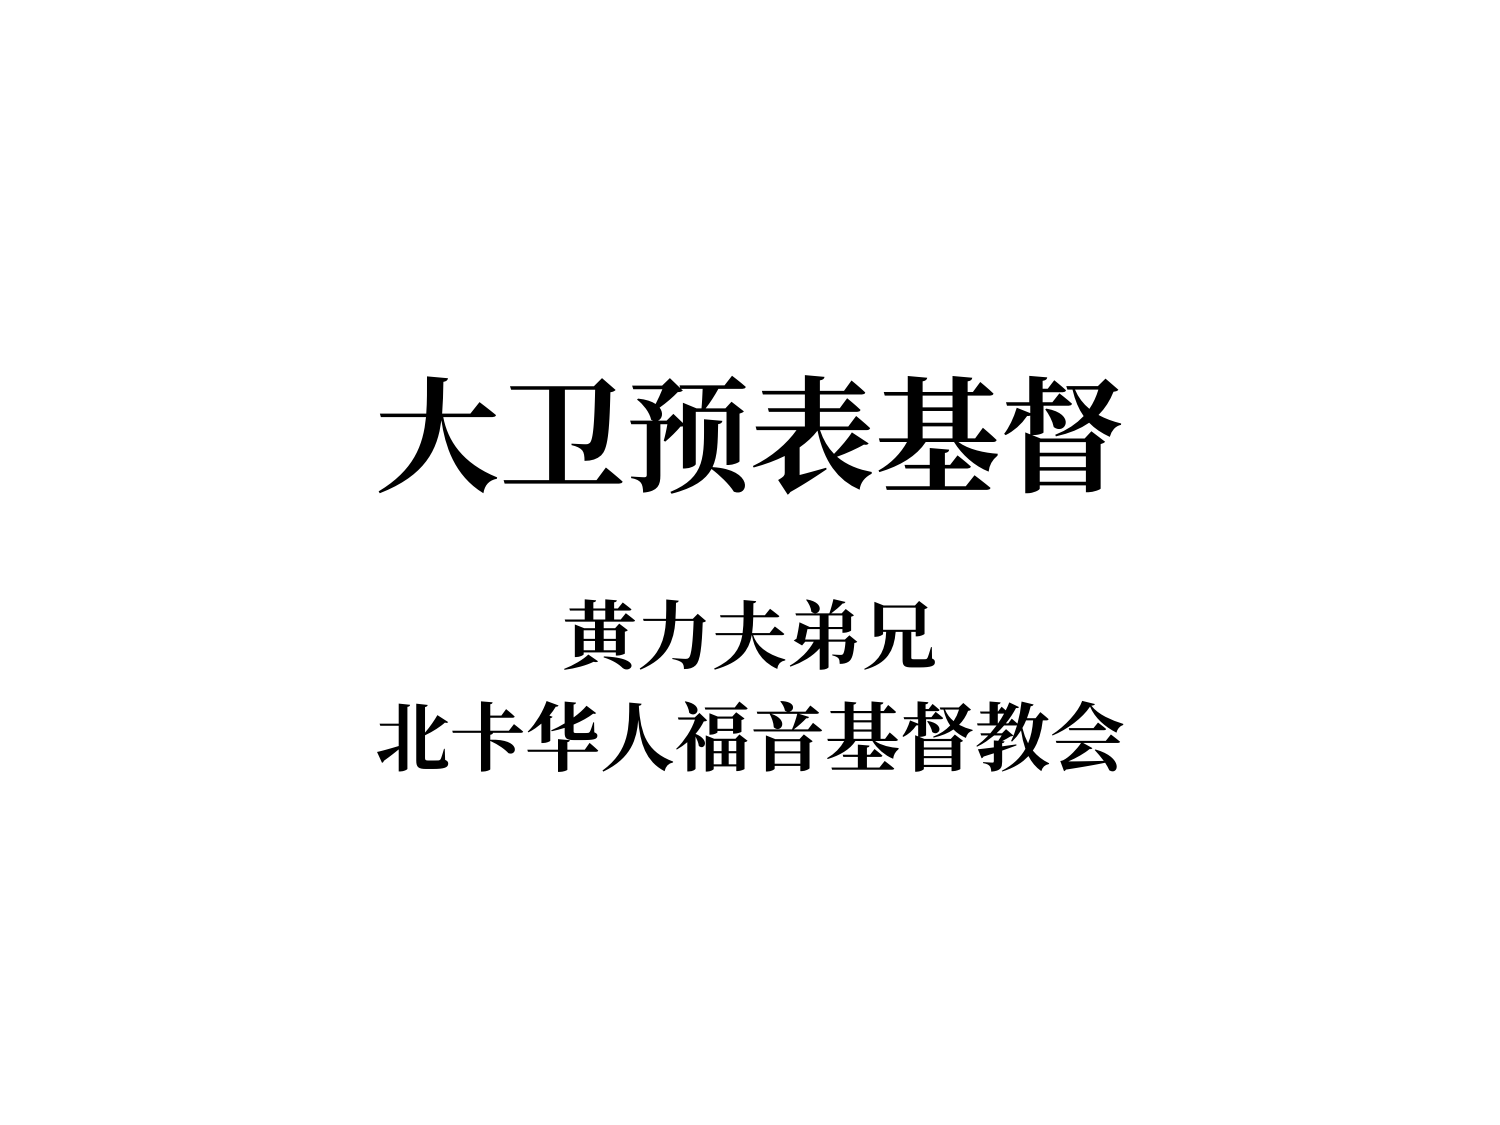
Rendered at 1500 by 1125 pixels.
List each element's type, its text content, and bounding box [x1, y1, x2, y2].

title 大卫预表基督 [112, 125, 1388, 518]
subtitle 黄力夫弟兄 北卡华人福音基督教会 [187, 590, 1313, 863]
